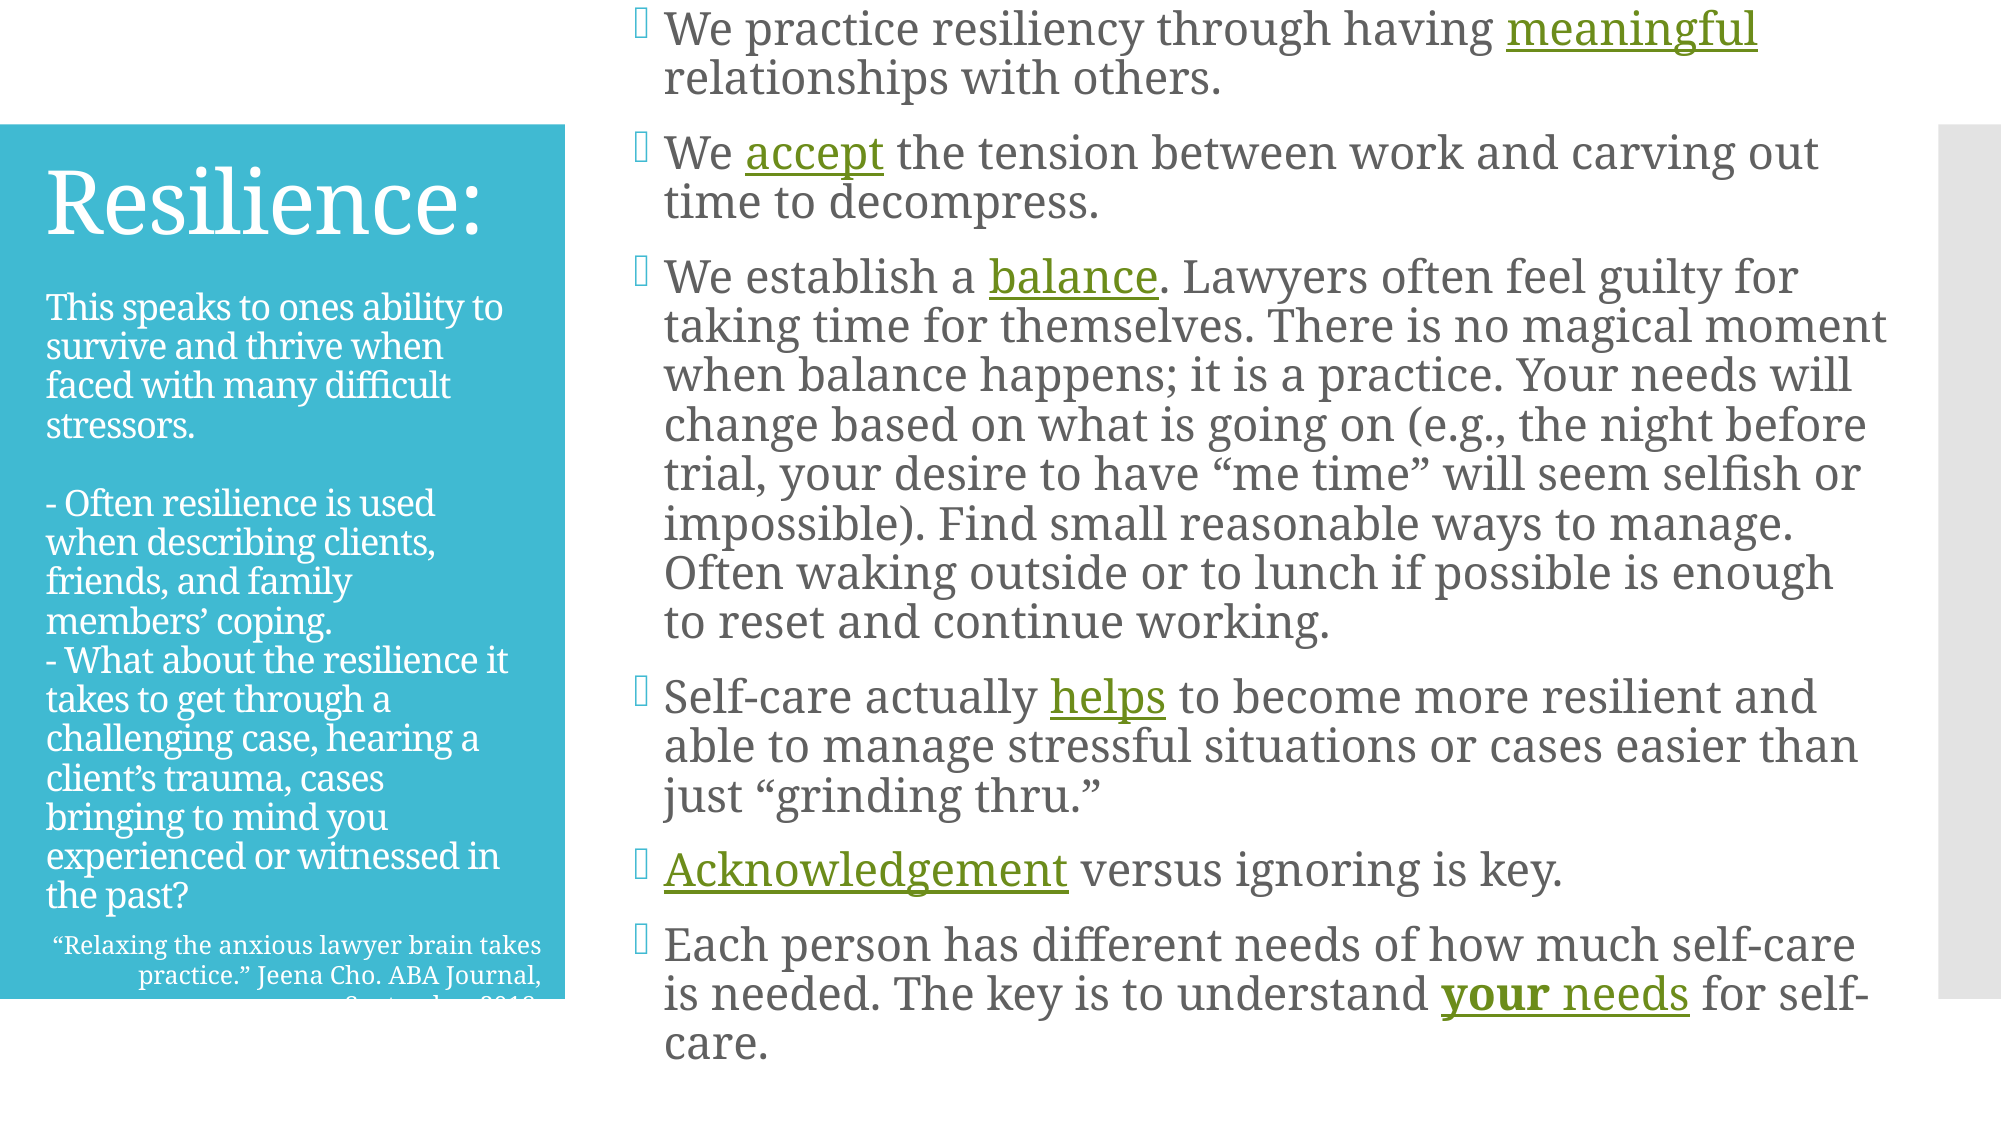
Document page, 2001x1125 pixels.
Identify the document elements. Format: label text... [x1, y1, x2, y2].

list We practice resiliency through having meaningful relationships with others. We accept the tension between work and carving out time to decompress. We establish a balance. Lawyers often feel guilty for taking time for themselves. There is no magical moment when balance happens; it is a practice. Your needs will change based on what is going on (e.g., the night before trial, your desire to have “me time” will seem selfish or impossible). Find small reasonable ways to manage. Often waking outside or to lunch if possible is enough to reset and continue working. Self-care actually helps to become more resilient and able to manage stressful situations or cases easier than just “grinding thru.” Acknowledgement versus ignoring is key. Each person has different needs of how much self-care is needed. The key is to understand your needs for self-care. [618, 99, 1905, 1047]
title Resilience: This speaks to ones ability to survive and thrive when faced with many difficult stressors. - Often resilience is used when describing clients, friends, and family members’ coping. - What about the resilience it takes to get through a challenging case, hearing a client’s trauma, cases bringing to mind you experienced or witnessed in the past? [30, 135, 525, 922]
text_box “Relaxing the anxious lawyer brain takes practice.” Jeena Cho. ABA Journal, September 2018. [30, 922, 557, 1028]
